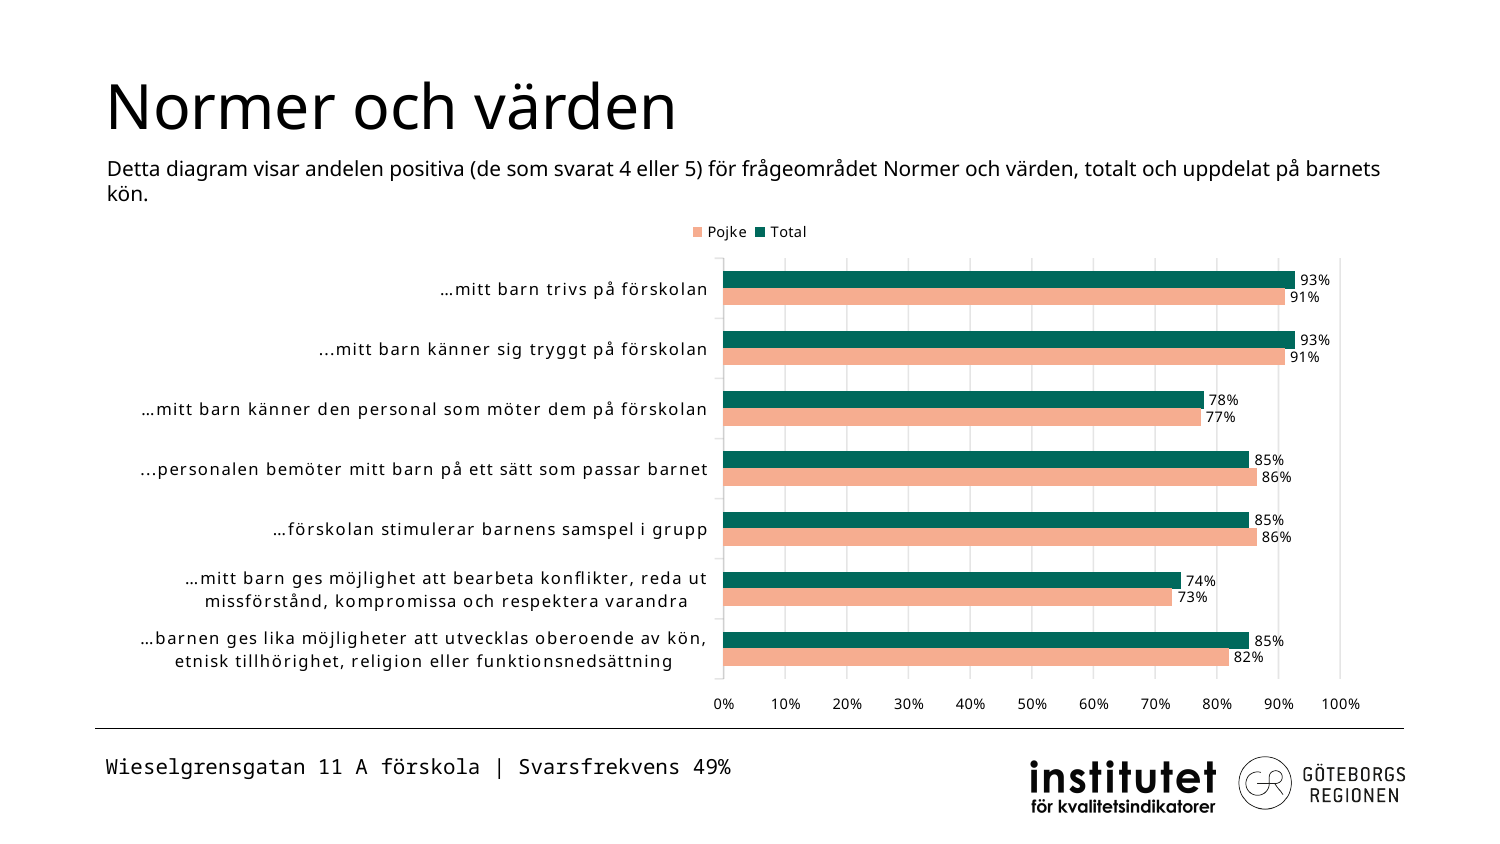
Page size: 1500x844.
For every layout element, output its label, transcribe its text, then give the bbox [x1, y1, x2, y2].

text_box Detta diagram visar andelen positiva (de som svarat 4 eller 5) för frågeområdet Normer och värden, totalt och uppdelat på barnets kön. [92, 148, 1409, 213]
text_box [118, 667, 1382, 753]
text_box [114, 204, 1385, 725]
text_box Wieselgrensgatan 11 A förskola | Svarsfrekvens 49% [90, 746, 986, 787]
title Normer och värden [90, 59, 1412, 149]
picture [1029, 753, 1218, 818]
